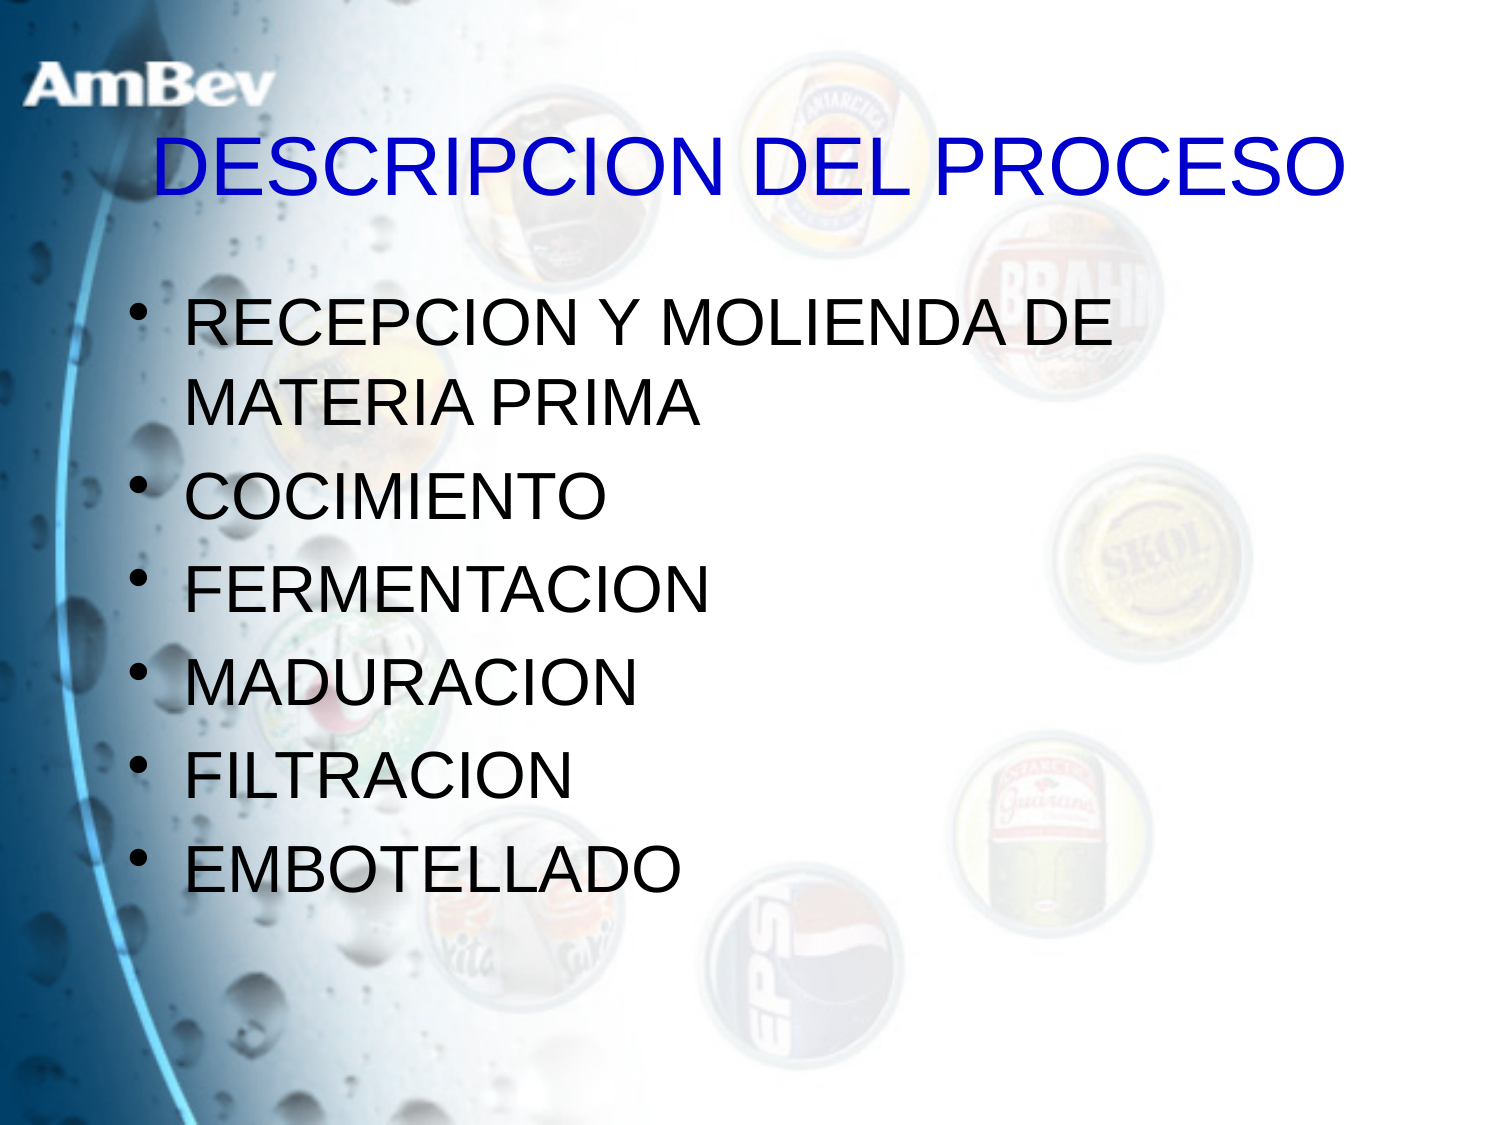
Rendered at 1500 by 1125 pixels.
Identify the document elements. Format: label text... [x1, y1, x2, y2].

list RECEPCION Y MOLIENDA DE MATERIA PRIMA COCIMIENTO FERMENTACION MADURACION FILTRACION EMBOTELLADO [111, 271, 1388, 948]
title DESCRIPCION DEL PROCESO [111, 67, 1388, 256]
picture [0, 0, 1500, 1125]
